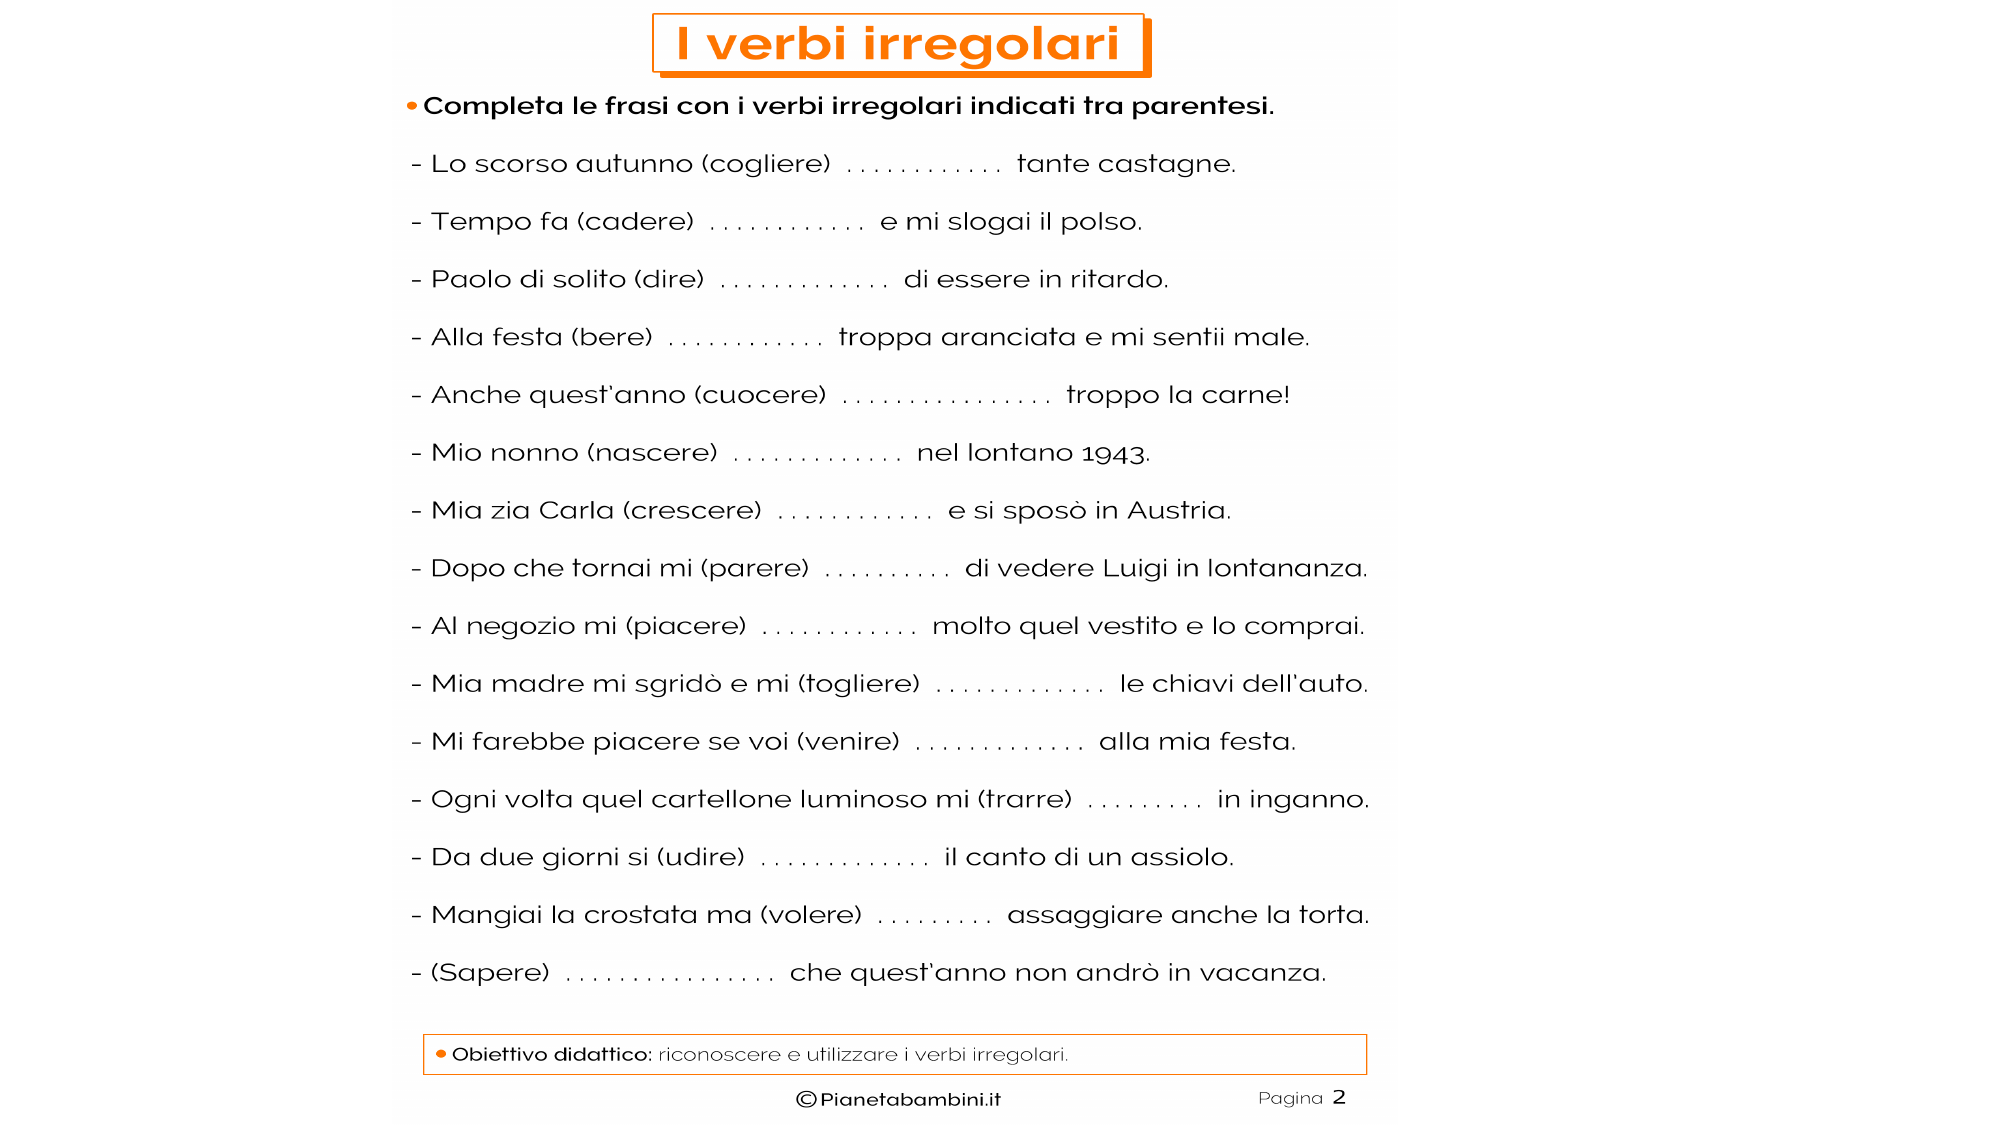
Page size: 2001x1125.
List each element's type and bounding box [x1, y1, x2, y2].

picture [392, 0, 1398, 1125]
